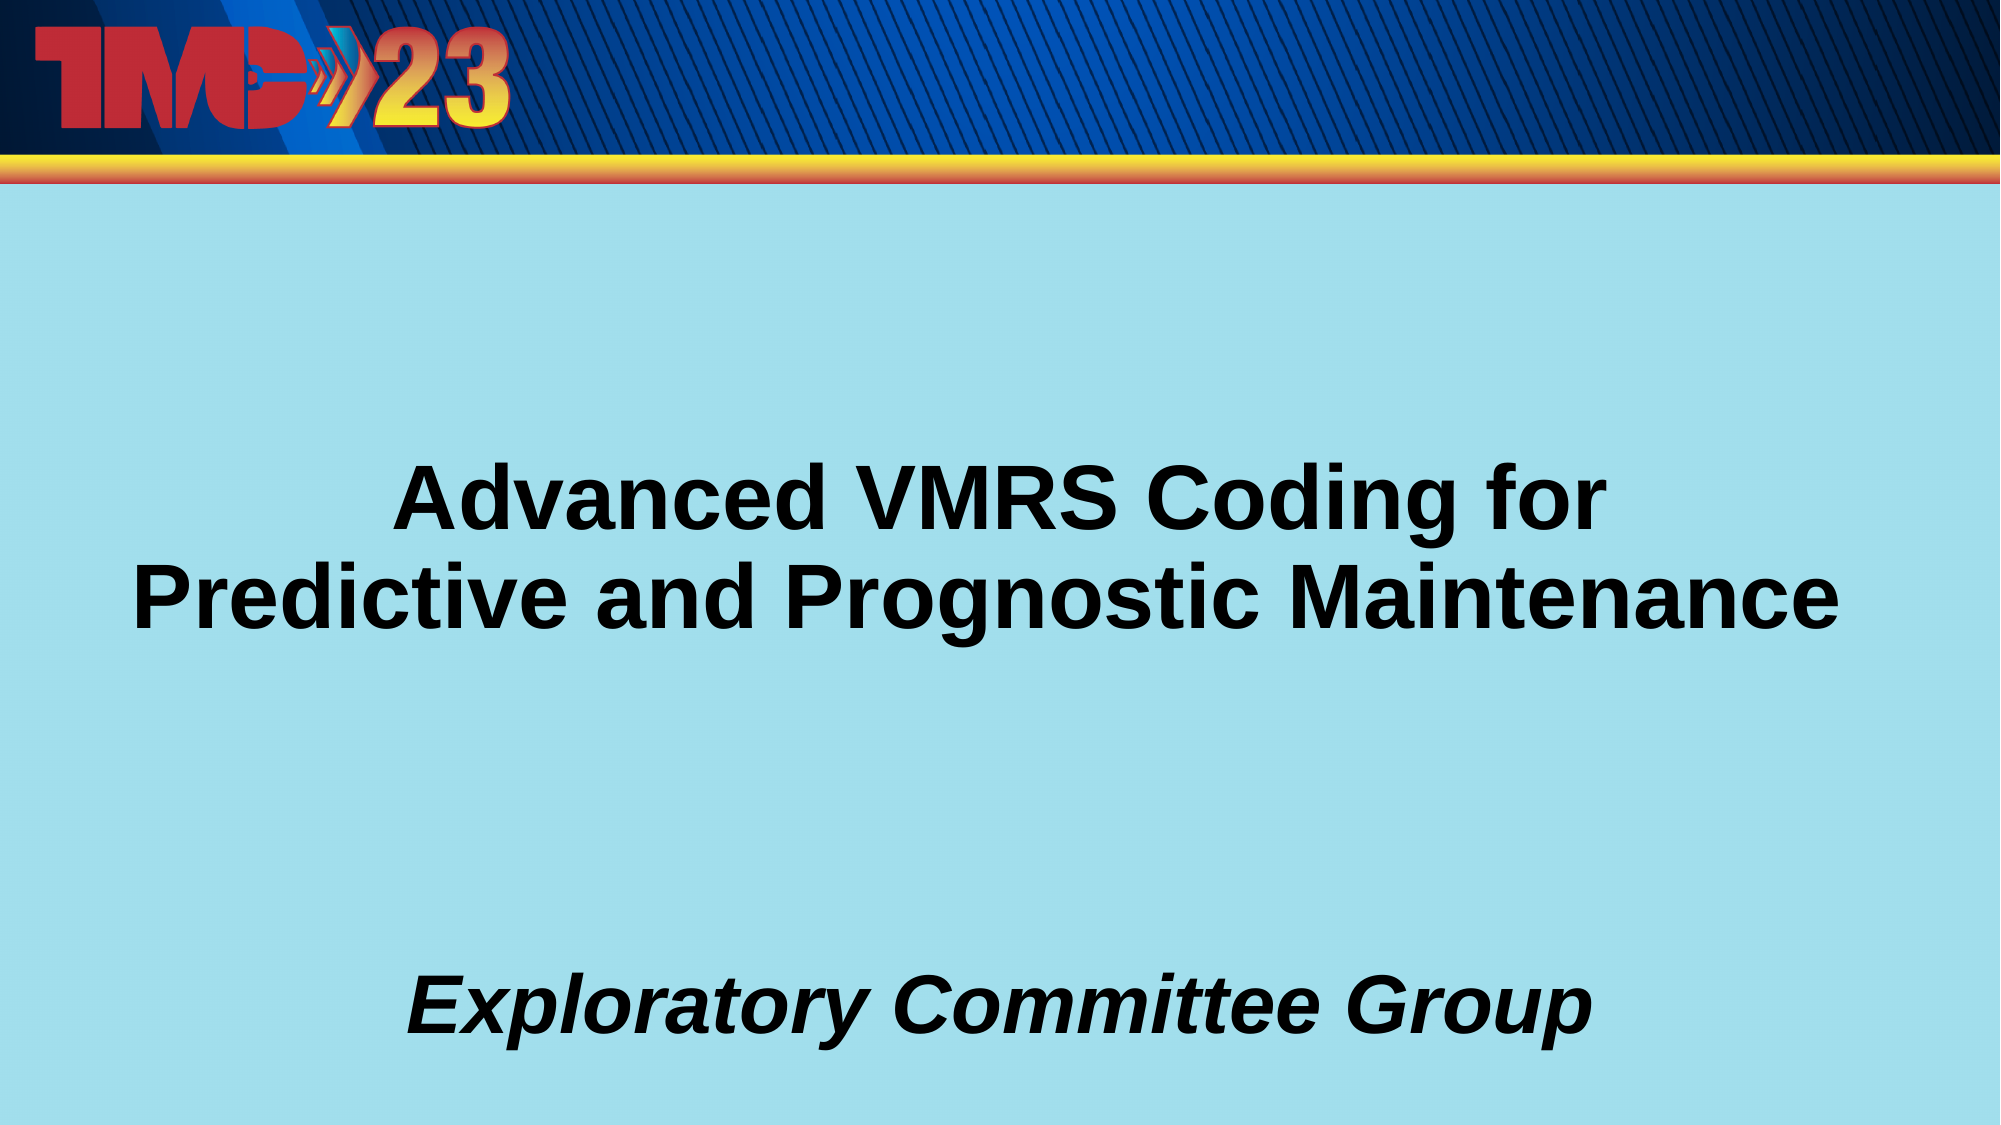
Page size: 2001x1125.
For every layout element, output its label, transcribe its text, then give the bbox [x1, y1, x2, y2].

list Exploratory Committee Group [98, 887, 1903, 1125]
picture [0, 0, 2000, 1125]
list Advanced VMRS Coding for Predictive and Prognostic Maintenance [98, 321, 1903, 887]
